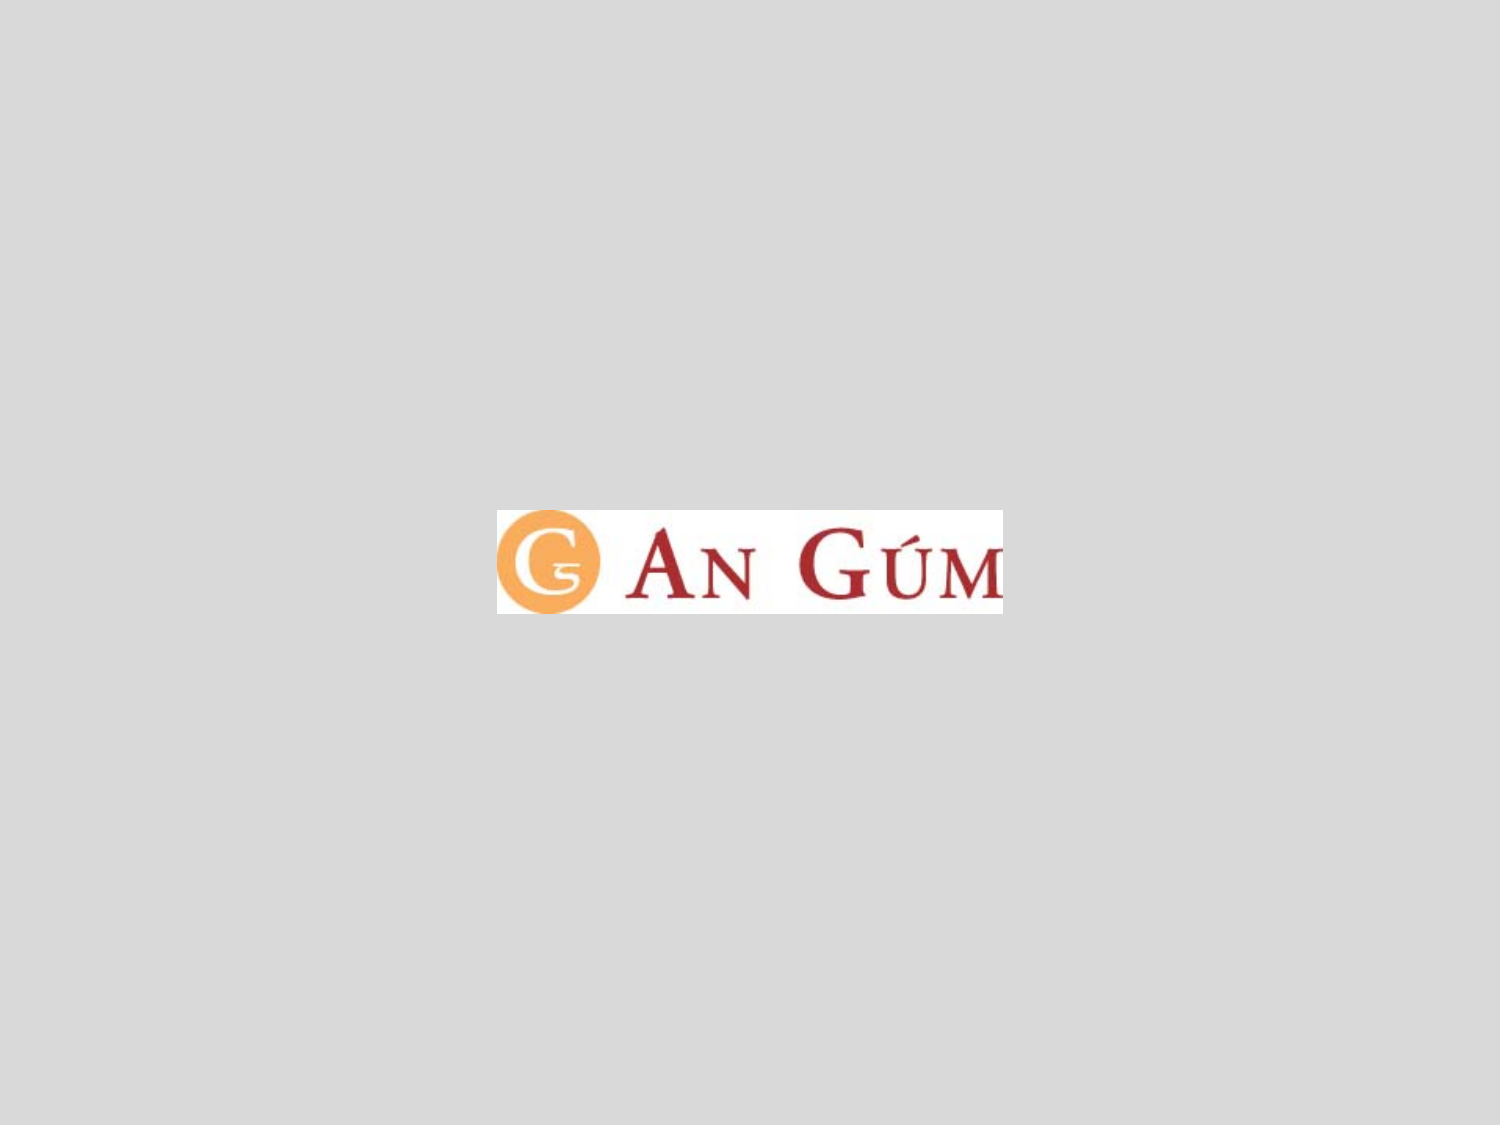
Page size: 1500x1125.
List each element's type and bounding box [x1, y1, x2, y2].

picture [497, 510, 1003, 615]
